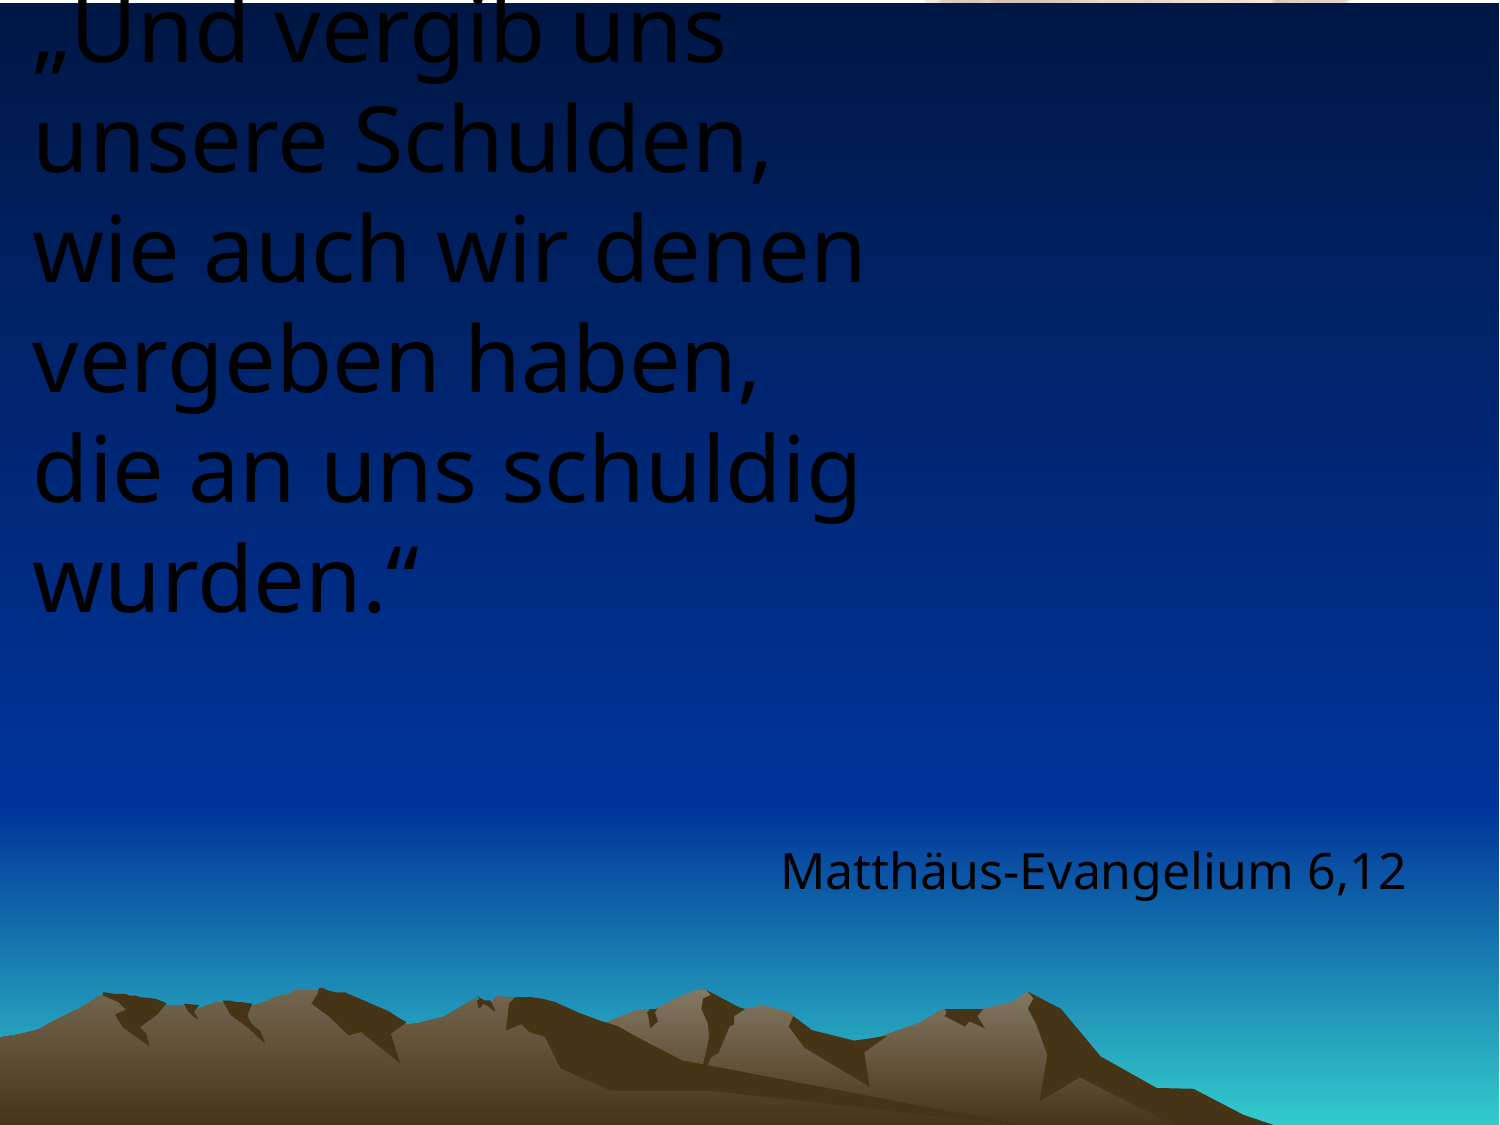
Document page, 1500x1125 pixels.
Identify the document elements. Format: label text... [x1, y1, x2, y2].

text_box Matthäus-Evangelium 6,12 [371, 832, 1422, 907]
picture [933, 0, 1500, 1125]
title „Und vergib uns unsere Schulden, wie auch wir denen vergeben haben, die an uns schuldig wurden.“ [17, 0, 933, 639]
